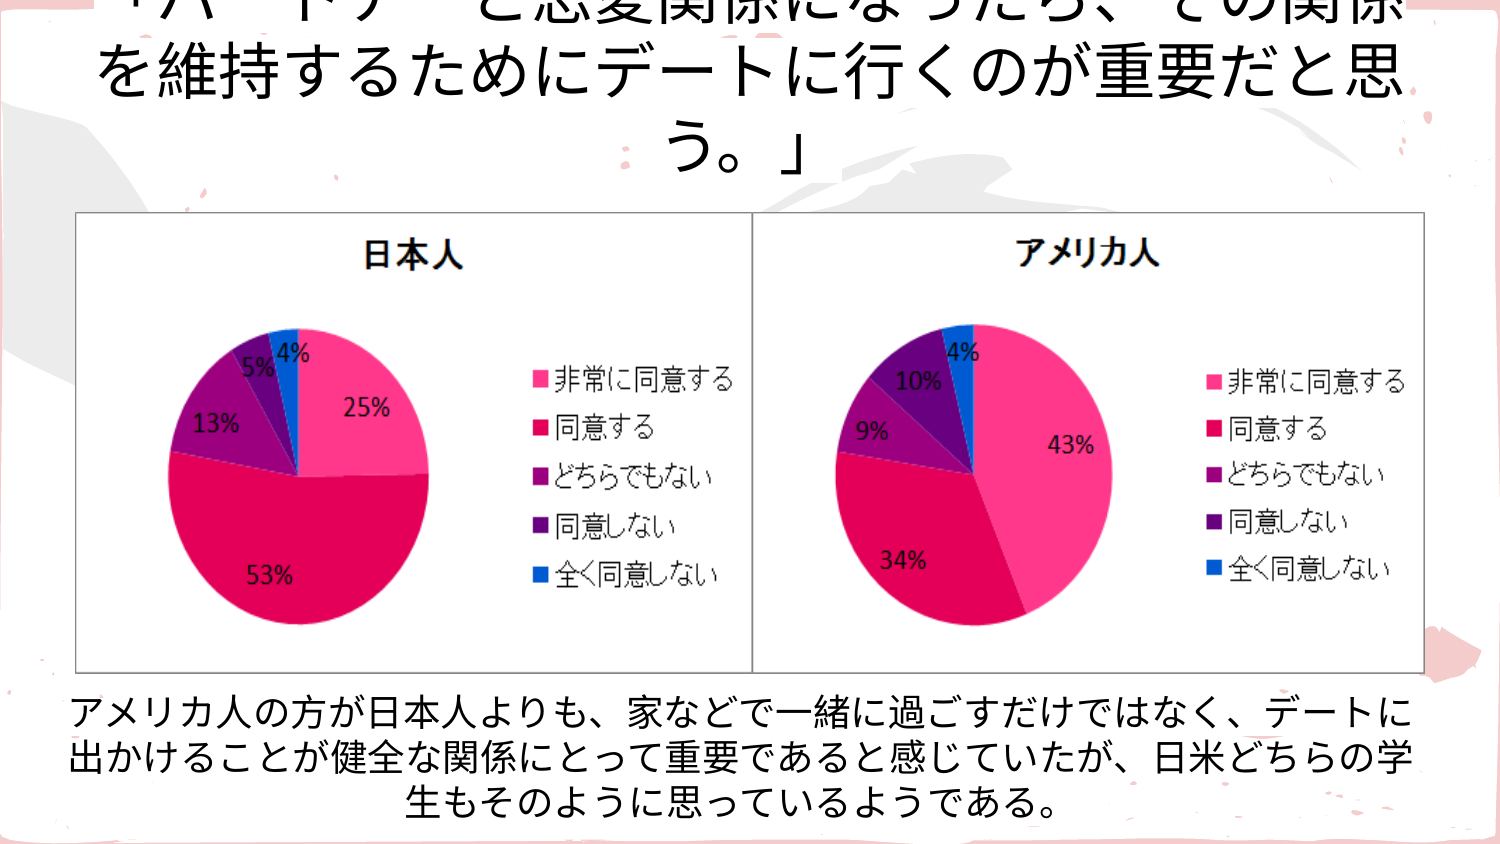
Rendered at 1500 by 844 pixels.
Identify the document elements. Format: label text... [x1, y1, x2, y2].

title 「パートナーと恋愛関係になったら、その関係を維持するためにデートに行くのが重要だと思う。」 [75, 25, 1425, 197]
text_box アメリカ人の方が日本人よりも、家などで一緒に過ごすだけではなく、デートに出かけることが健全な関係にとって重要であると感じていたが、日米どちらの学生もそのように思っているようである。 [37, 673, 1444, 789]
picture [74, 212, 1426, 675]
